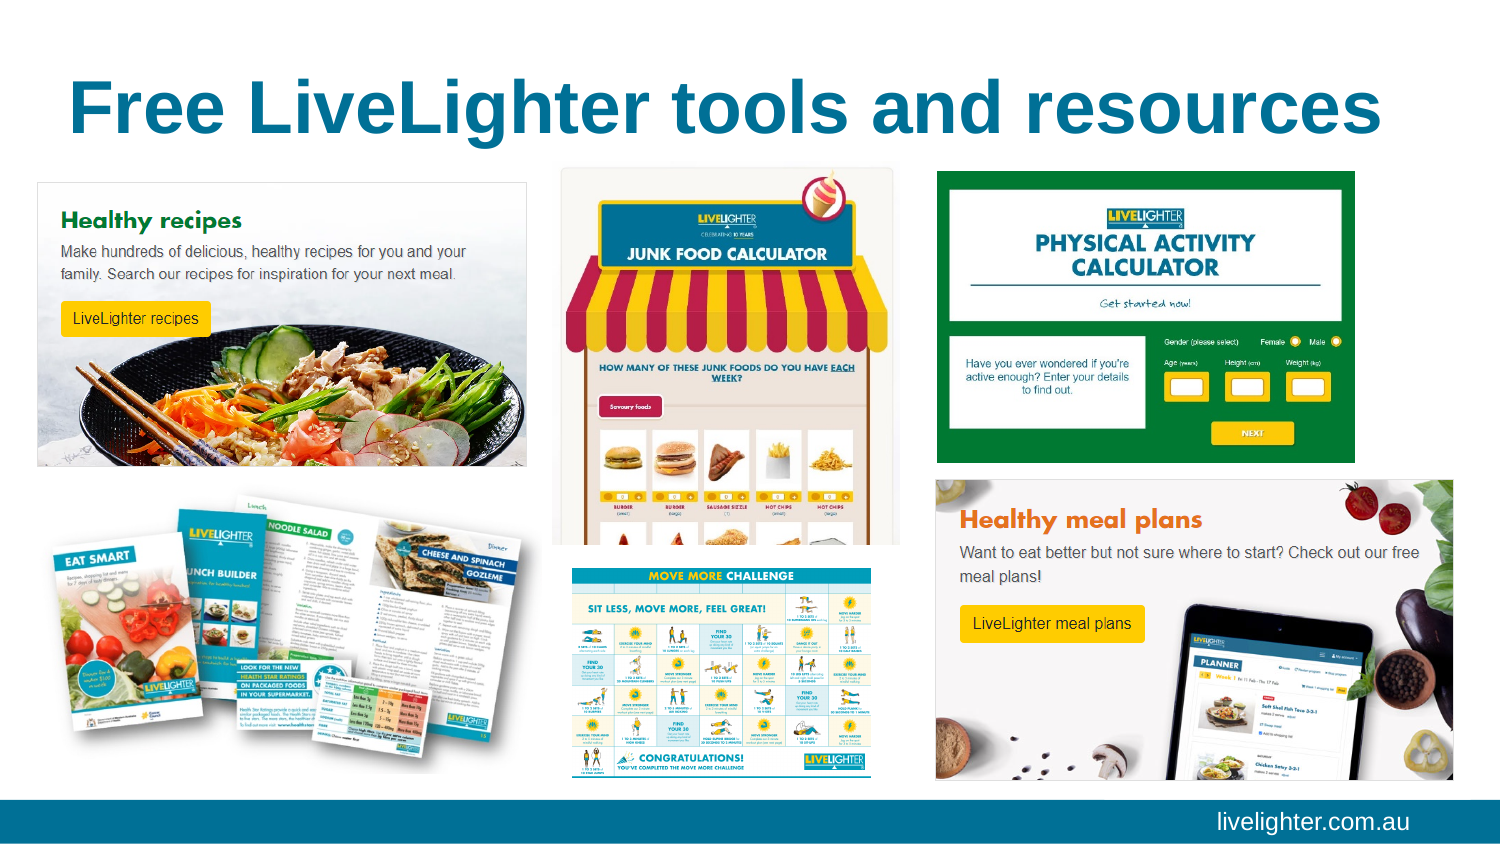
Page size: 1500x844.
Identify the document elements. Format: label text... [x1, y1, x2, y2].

title Free LiveLighter tools and resources [53, 33, 1447, 175]
picture [571, 568, 871, 778]
picture [552, 161, 900, 545]
picture [33, 475, 543, 774]
picture [928, 475, 1460, 789]
picture [33, 179, 533, 470]
picture [936, 171, 1355, 463]
